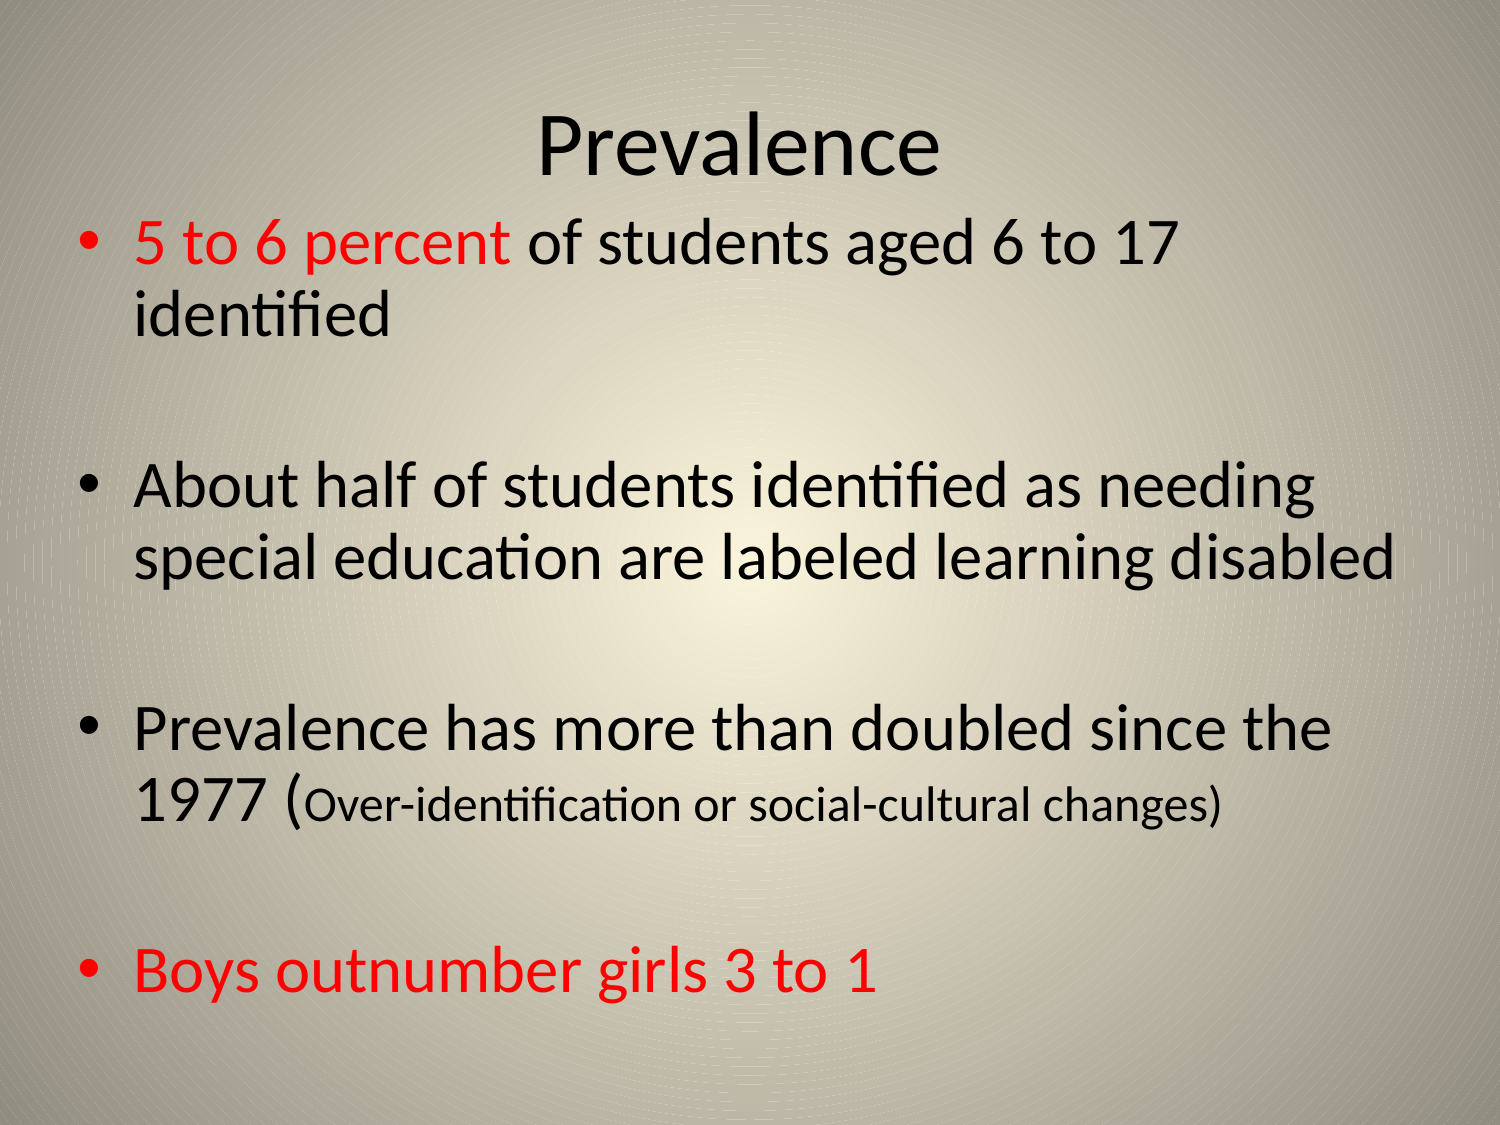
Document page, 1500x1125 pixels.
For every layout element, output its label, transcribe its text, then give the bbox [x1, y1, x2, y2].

list 5 to 6 percent of students aged 6 to 17 identified About half of students identified as needing special education are labeled learning disabled Prevalence has more than doubled since the 1977 (Over-identification or social-cultural changes) Boys outnumber girls 3 to 1 [62, 200, 1450, 1038]
title Prevalence [75, 45, 1425, 200]
